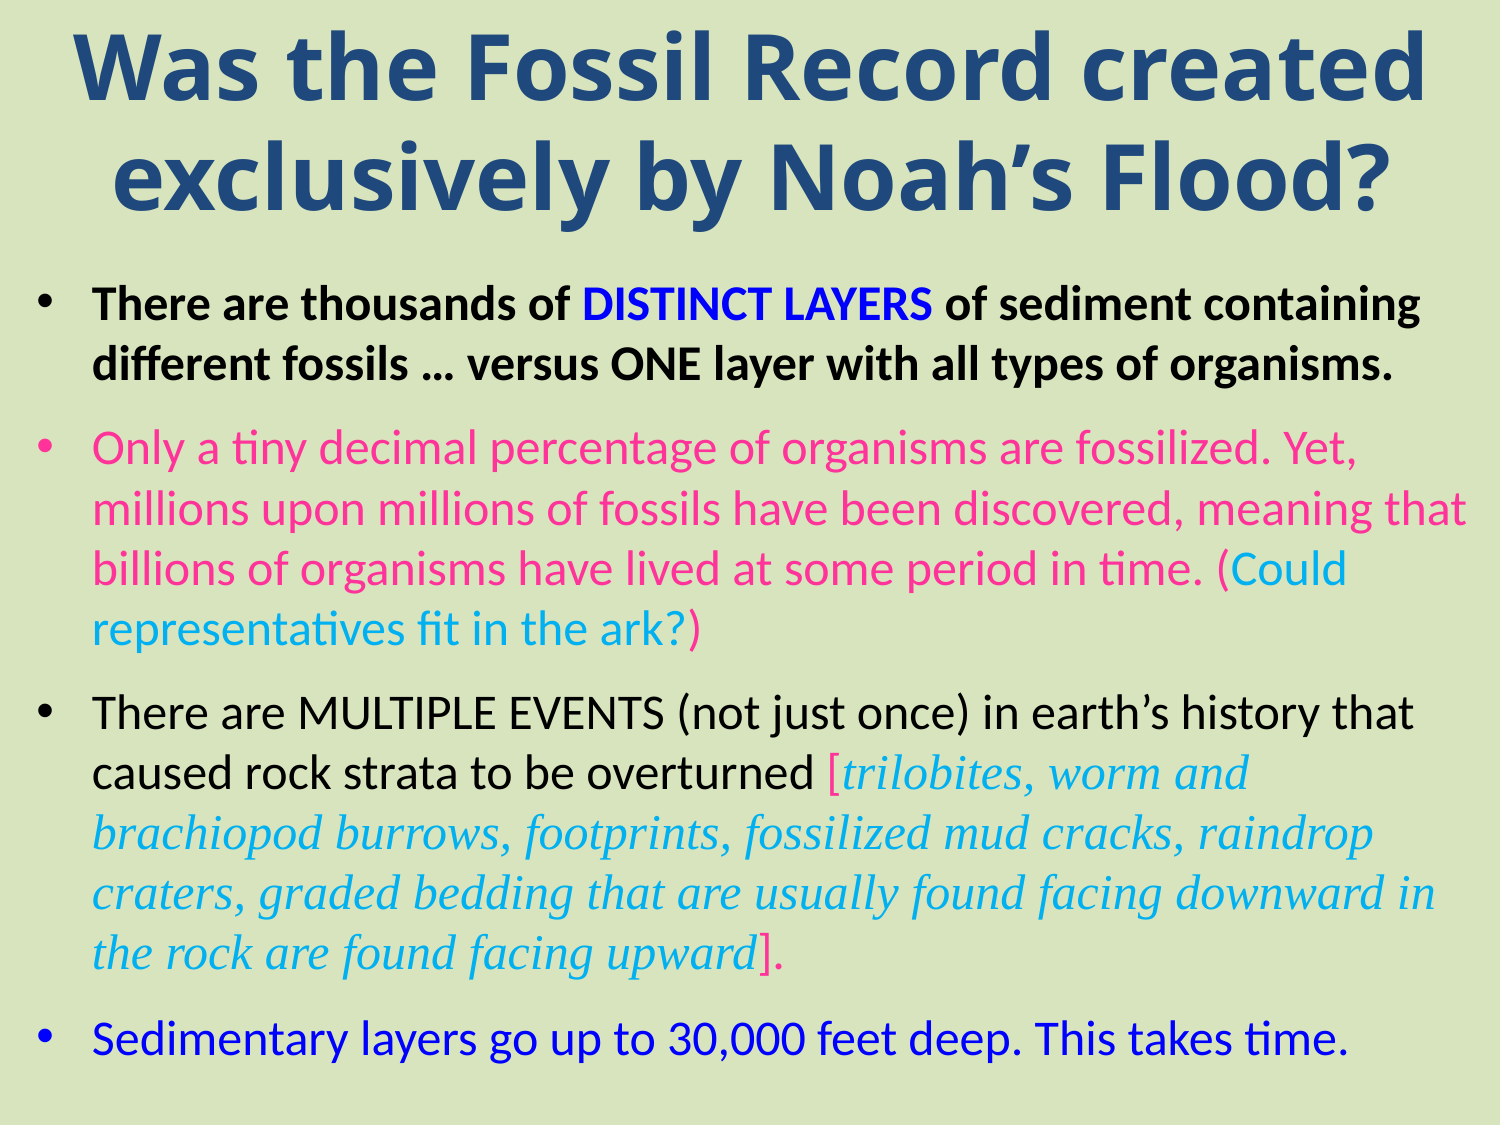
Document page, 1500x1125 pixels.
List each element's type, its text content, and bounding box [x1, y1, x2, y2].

text_box Was the Fossil Record created exclusively by Noah’s Flood? [3, 0, 1500, 238]
subtitle There are thousands of DISTINCT LAYERS of sediment containing different fossils … versus ONE layer with all types of organisms. Only a tiny decimal percentage of organisms are fossilized. Yet, millions upon millions of fossils have been discovered, meaning that billions of organisms have lived at some period in time. (Could representatives fit in the ark?) There are MULTIPLE EVENTS (not just once) in earth’s history that caused rock strata to be overturned [trilobites, worm and brachiopod burrows, footprints, fossilized mud cracks, raindrop craters, graded bedding that are usually found facing downward in the rock are found facing upward]. Sedimentary layers go up to 30,000 feet deep. This takes time. [1, 262, 1499, 1088]
